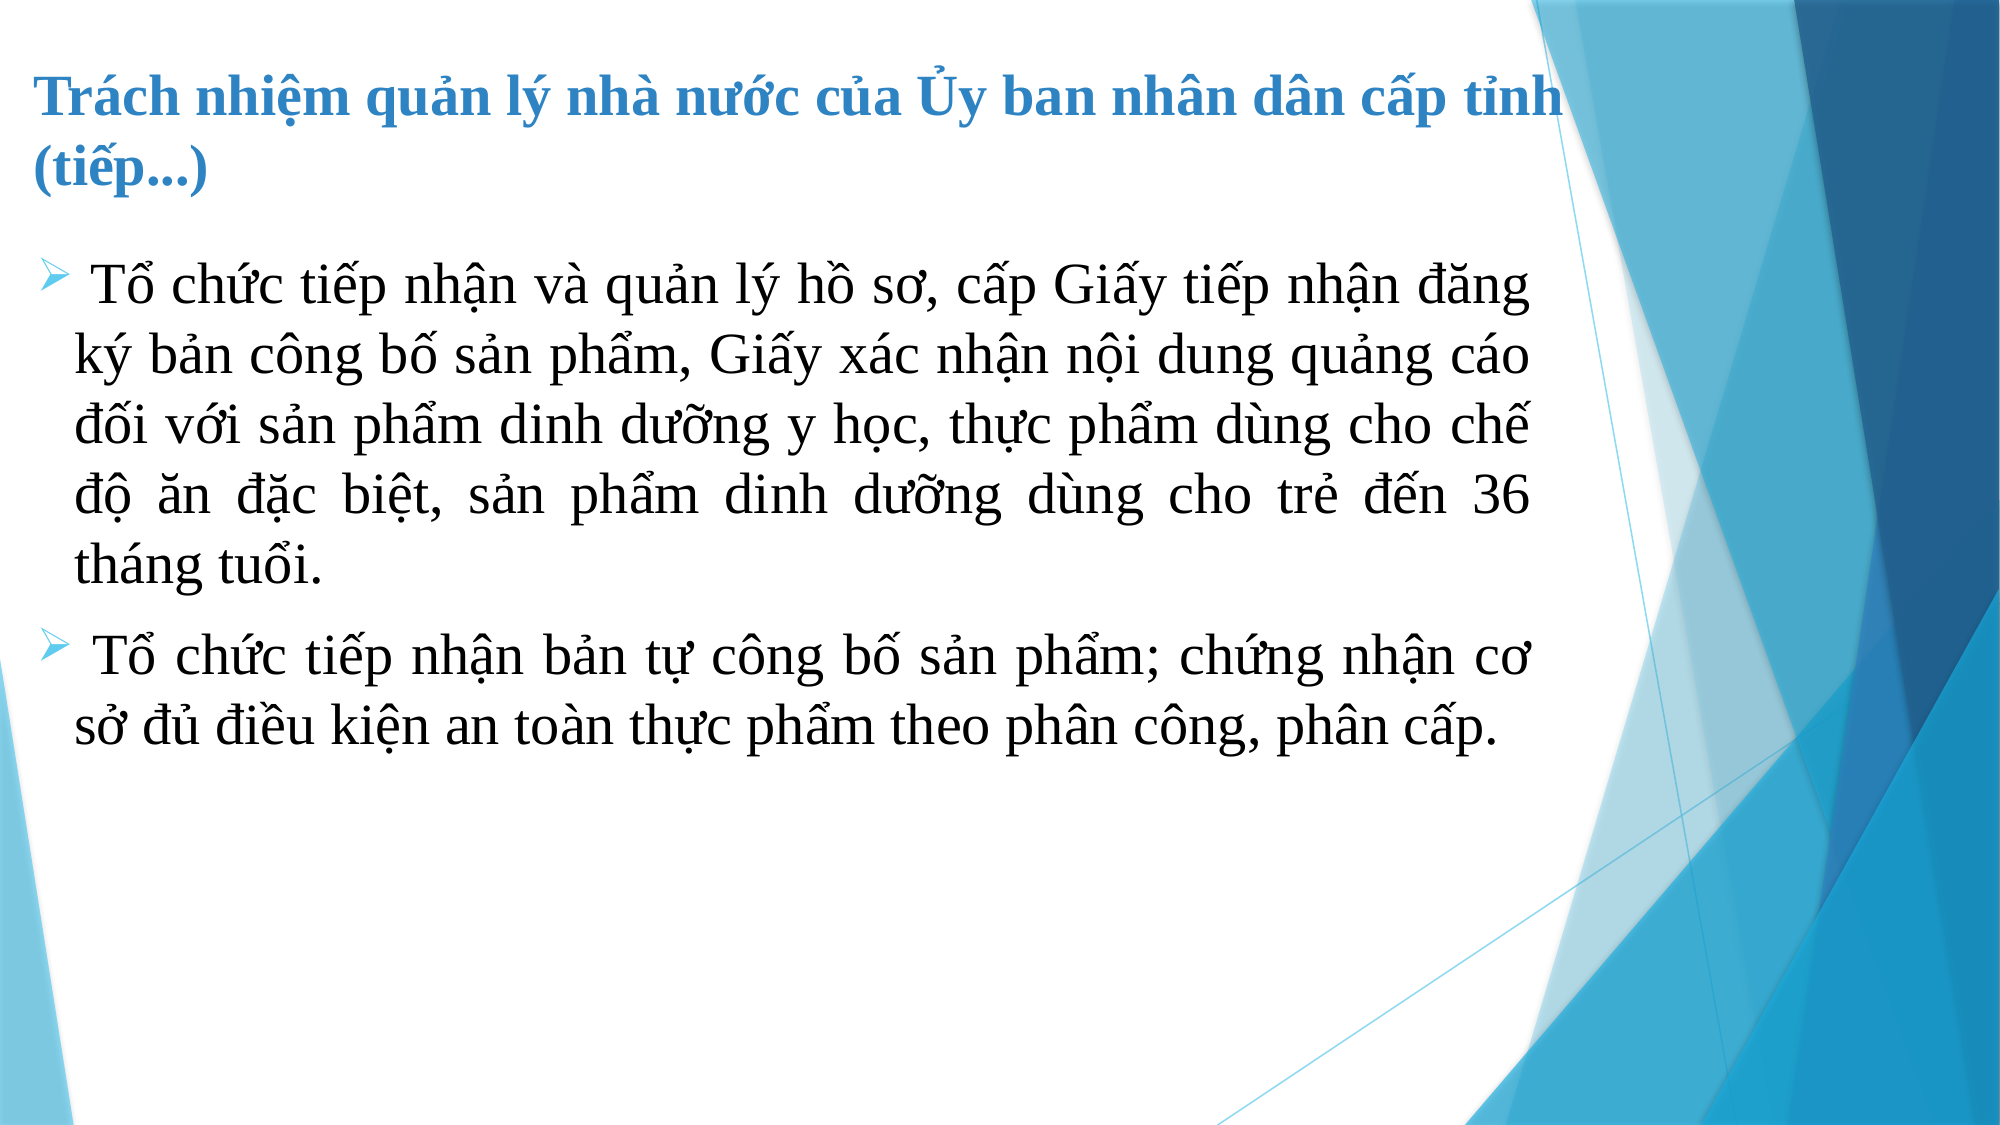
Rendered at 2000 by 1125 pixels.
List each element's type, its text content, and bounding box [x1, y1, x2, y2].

list Tổ chức tiếp nhận và quản lý hồ sơ, cấp Giấy tiếp nhận đăng ký bản công bố sản phẩm, Giấy xác nhận nội dung quảng cáo đối với sản phẩm dinh dưỡng y học, thực phẩm dùng cho chế độ ăn đặc biệt, sản phẩm dinh dưỡng dùng cho trẻ đến 36 tháng tuổi. Tổ chức tiếp nhận bản tự công bố sản phẩm; chứng nhận cơ sở đủ điều kiện an toàn thực phẩm theo phân công, phân cấp. [21, 237, 1548, 1013]
text_box Trách nhiệm quản lý nhà nước của Ủy ban nhân dân cấp tỉnh (tiếp...) [18, 49, 1819, 205]
